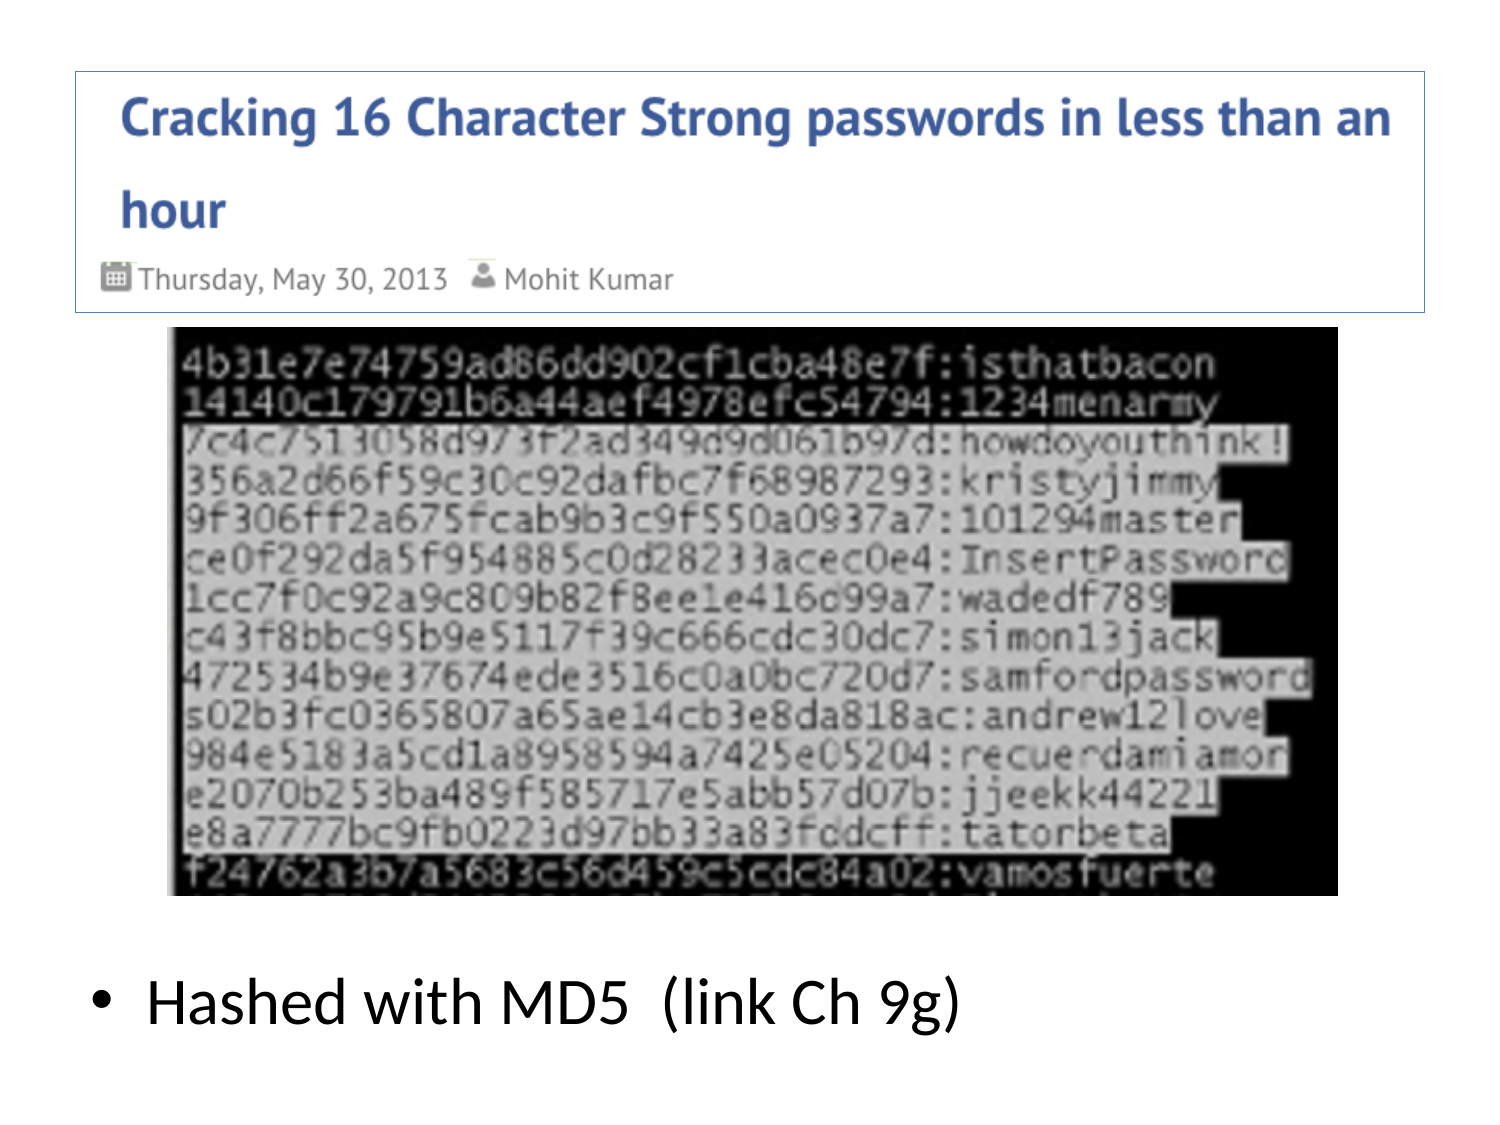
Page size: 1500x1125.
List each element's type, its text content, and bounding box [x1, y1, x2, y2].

picture [74, 71, 1426, 314]
list Hashed with MD5 (link Ch 9g) [75, 950, 1425, 1060]
picture [166, 326, 1339, 897]
